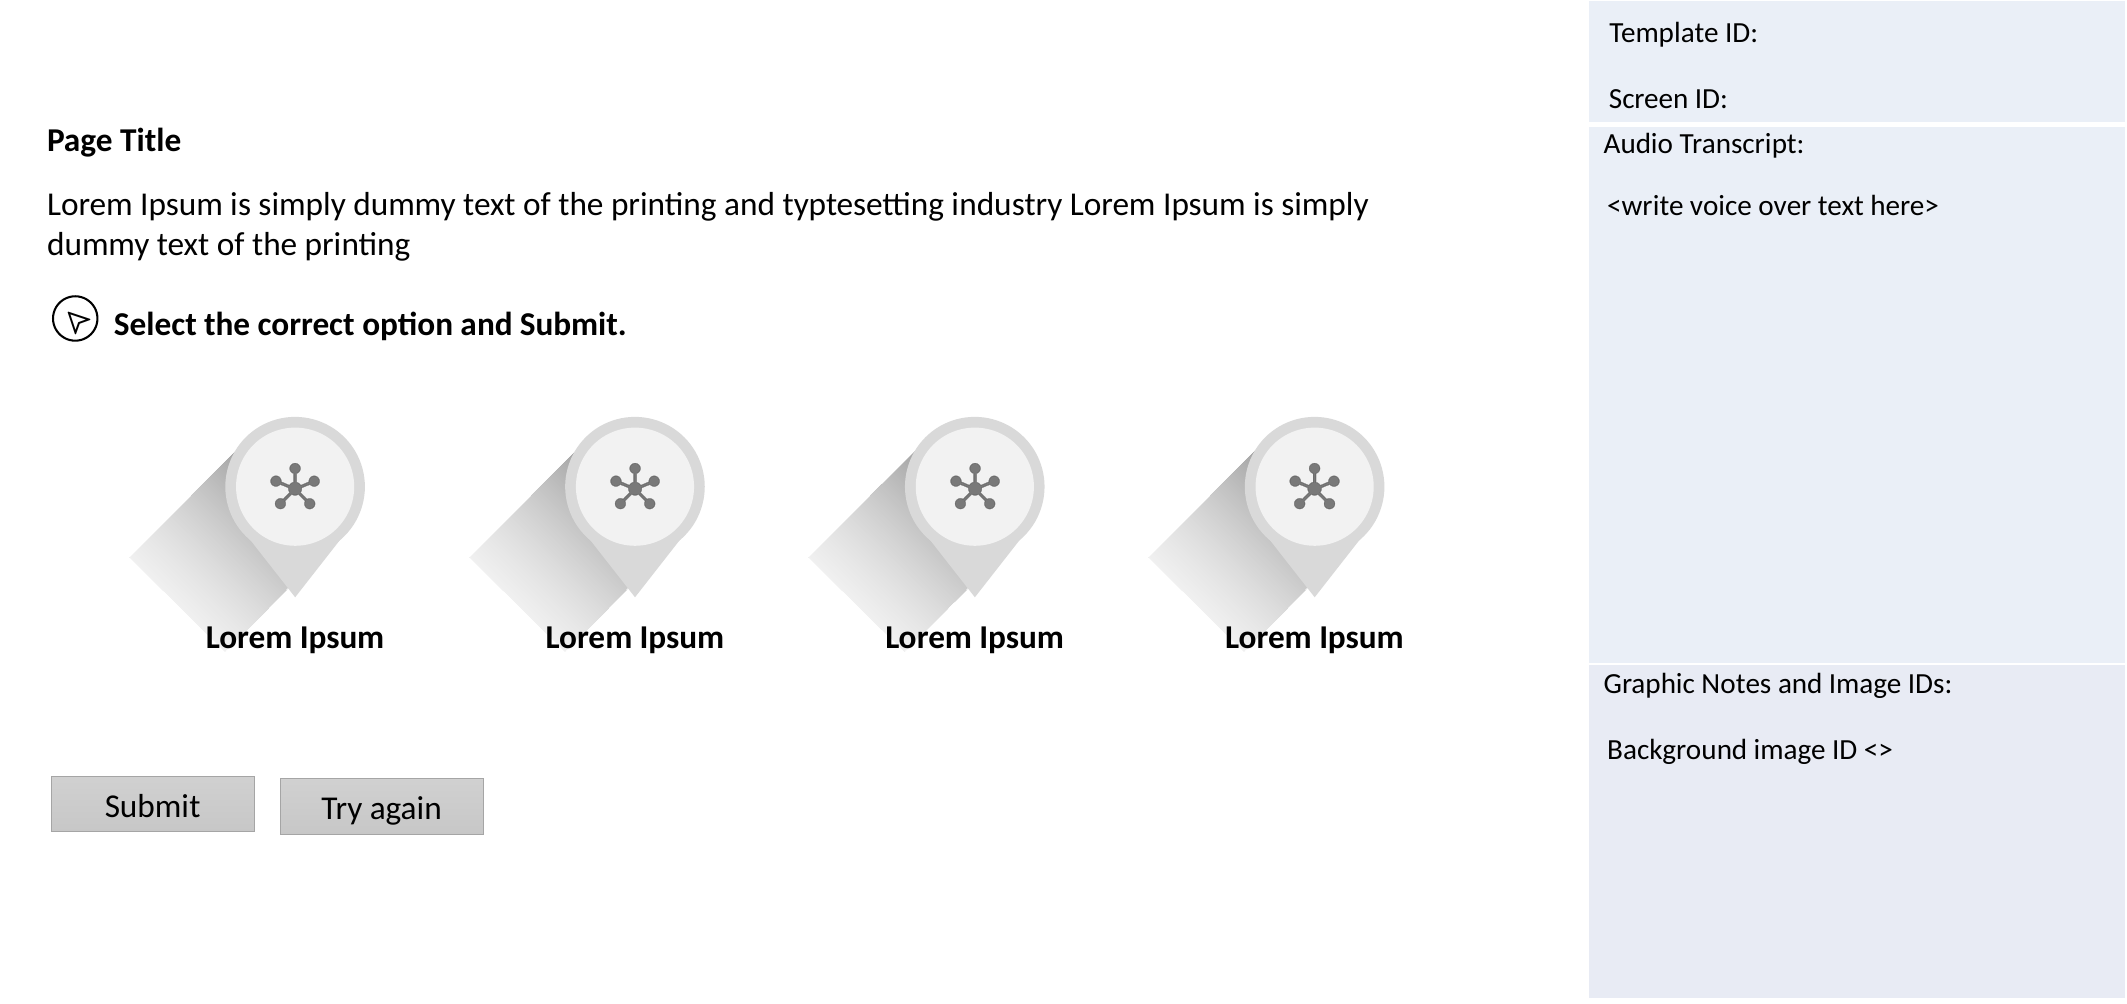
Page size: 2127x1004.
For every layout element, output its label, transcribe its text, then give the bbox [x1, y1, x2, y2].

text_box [511, 416, 756, 669]
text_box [1190, 416, 1435, 669]
text_box Submit [51, 776, 255, 832]
text_box Lorem Ipsum is simply dummy text of the printing and typtesetting industry Lorem Ipsum is simply dummy text of the printing [46, 181, 1390, 299]
text_box Background image ID <> [1592, 722, 2126, 773]
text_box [53, 294, 1043, 350]
text_box <write voice over text here> [1592, 178, 2126, 229]
text_box Try again [280, 778, 484, 835]
text_box Page Title [46, 117, 1010, 175]
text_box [850, 416, 1095, 669]
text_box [171, 416, 416, 669]
